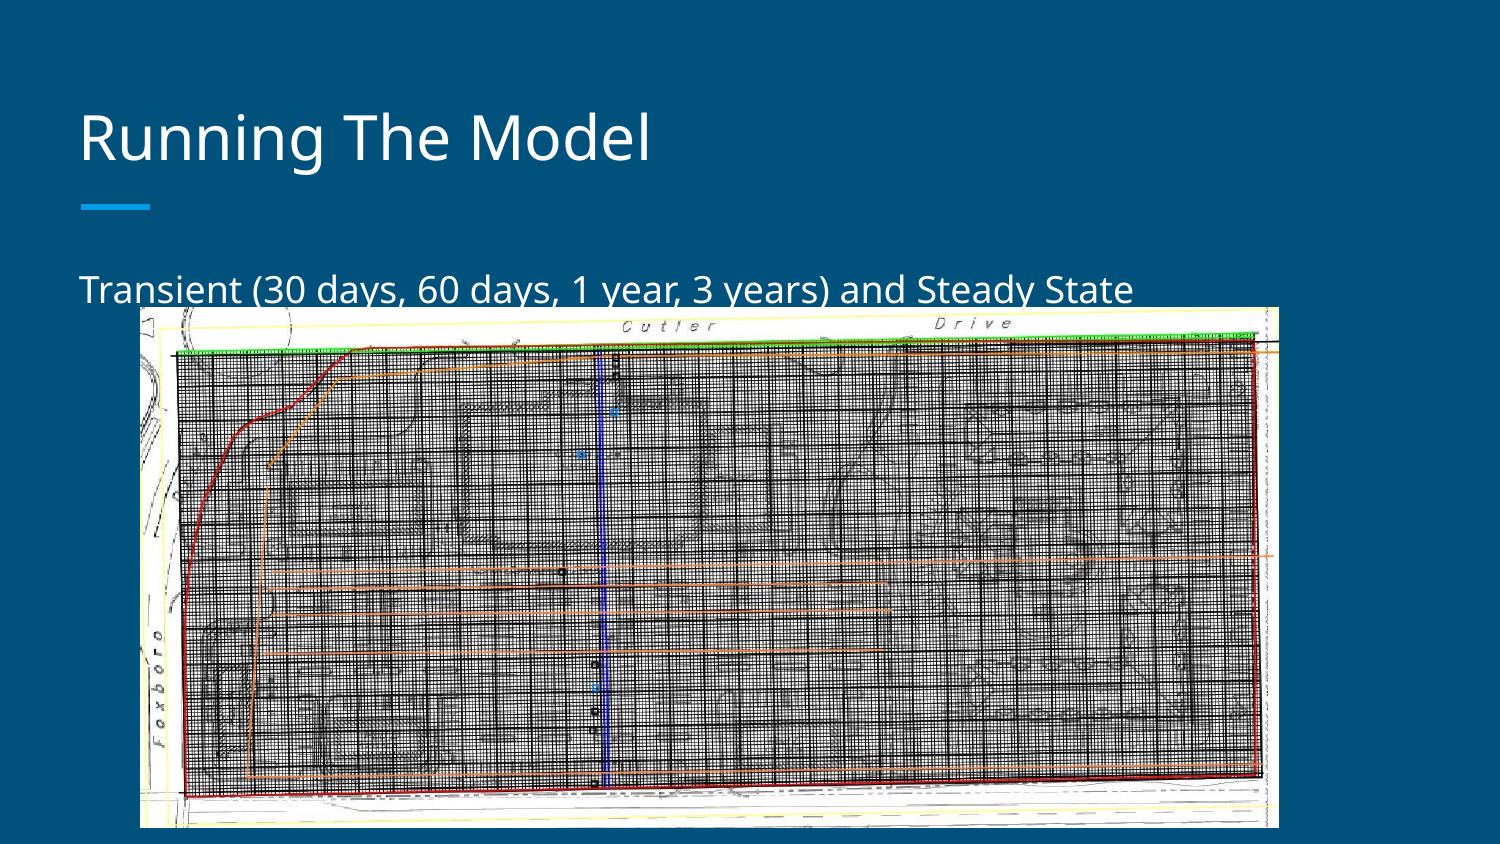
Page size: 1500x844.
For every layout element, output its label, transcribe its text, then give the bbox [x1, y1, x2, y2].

list Transient (30 days, 60 days, 1 year, 3 years) and Steady State [63, 244, 1437, 750]
picture [141, 306, 1278, 827]
title Running The Model [63, 75, 1437, 188]
